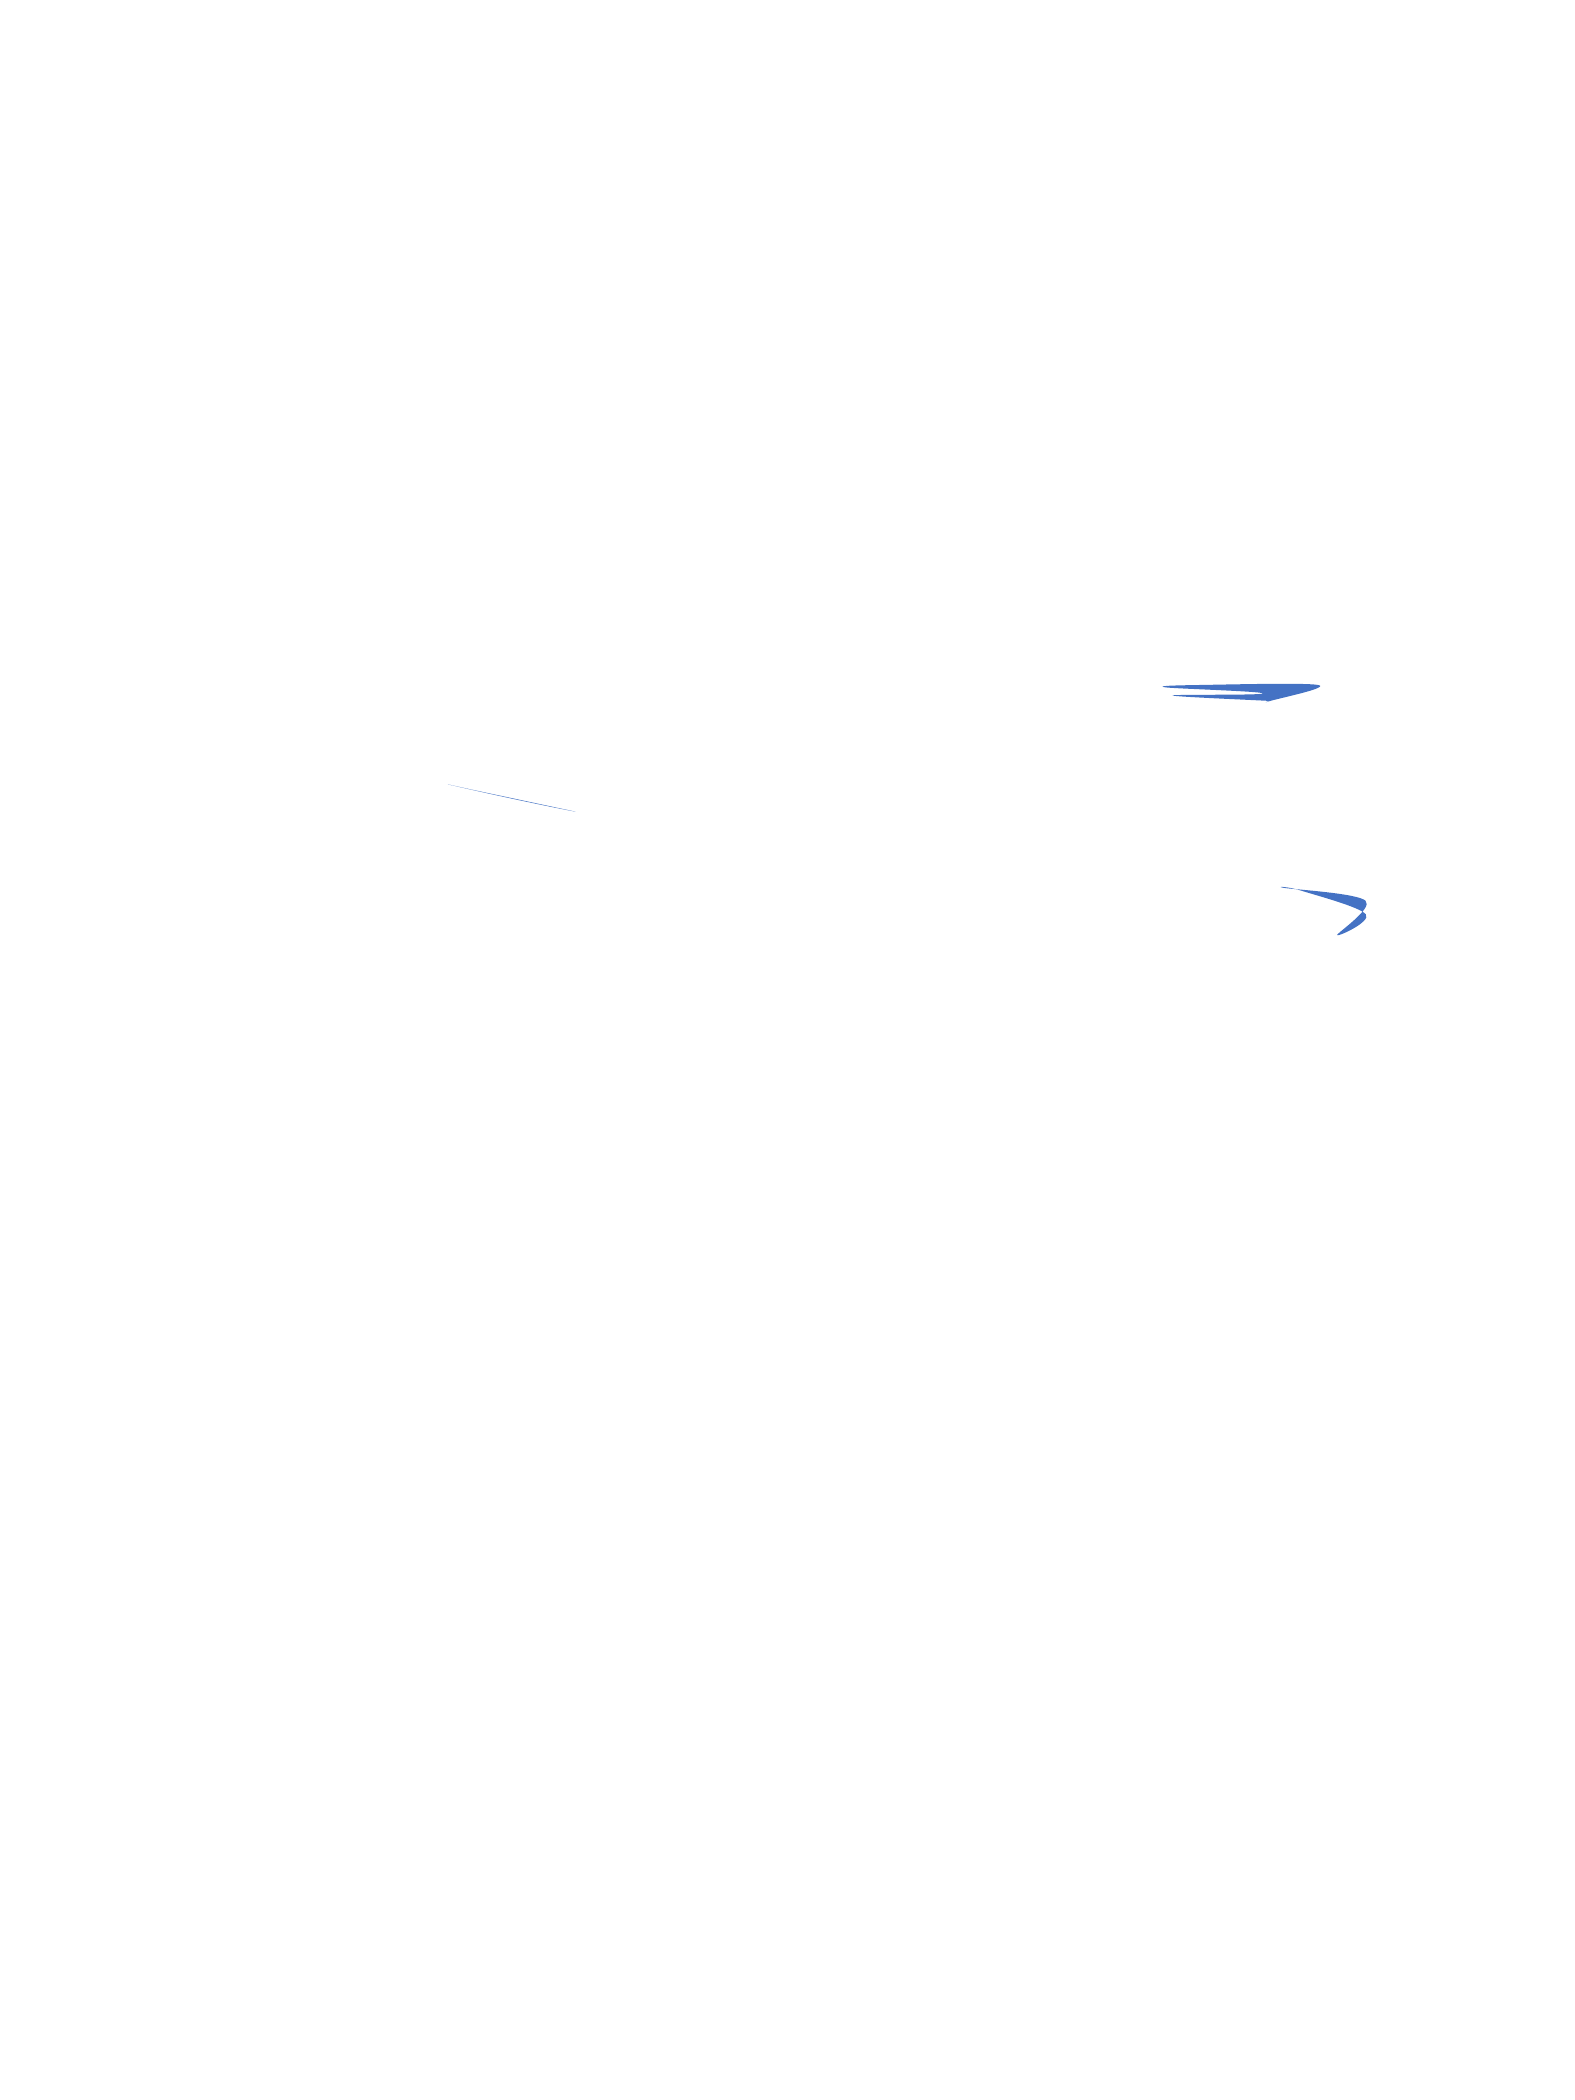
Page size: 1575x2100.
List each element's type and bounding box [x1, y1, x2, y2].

text_box [1276, 885, 1368, 937]
text_box [447, 783, 576, 813]
text_box [1160, 682, 1322, 704]
